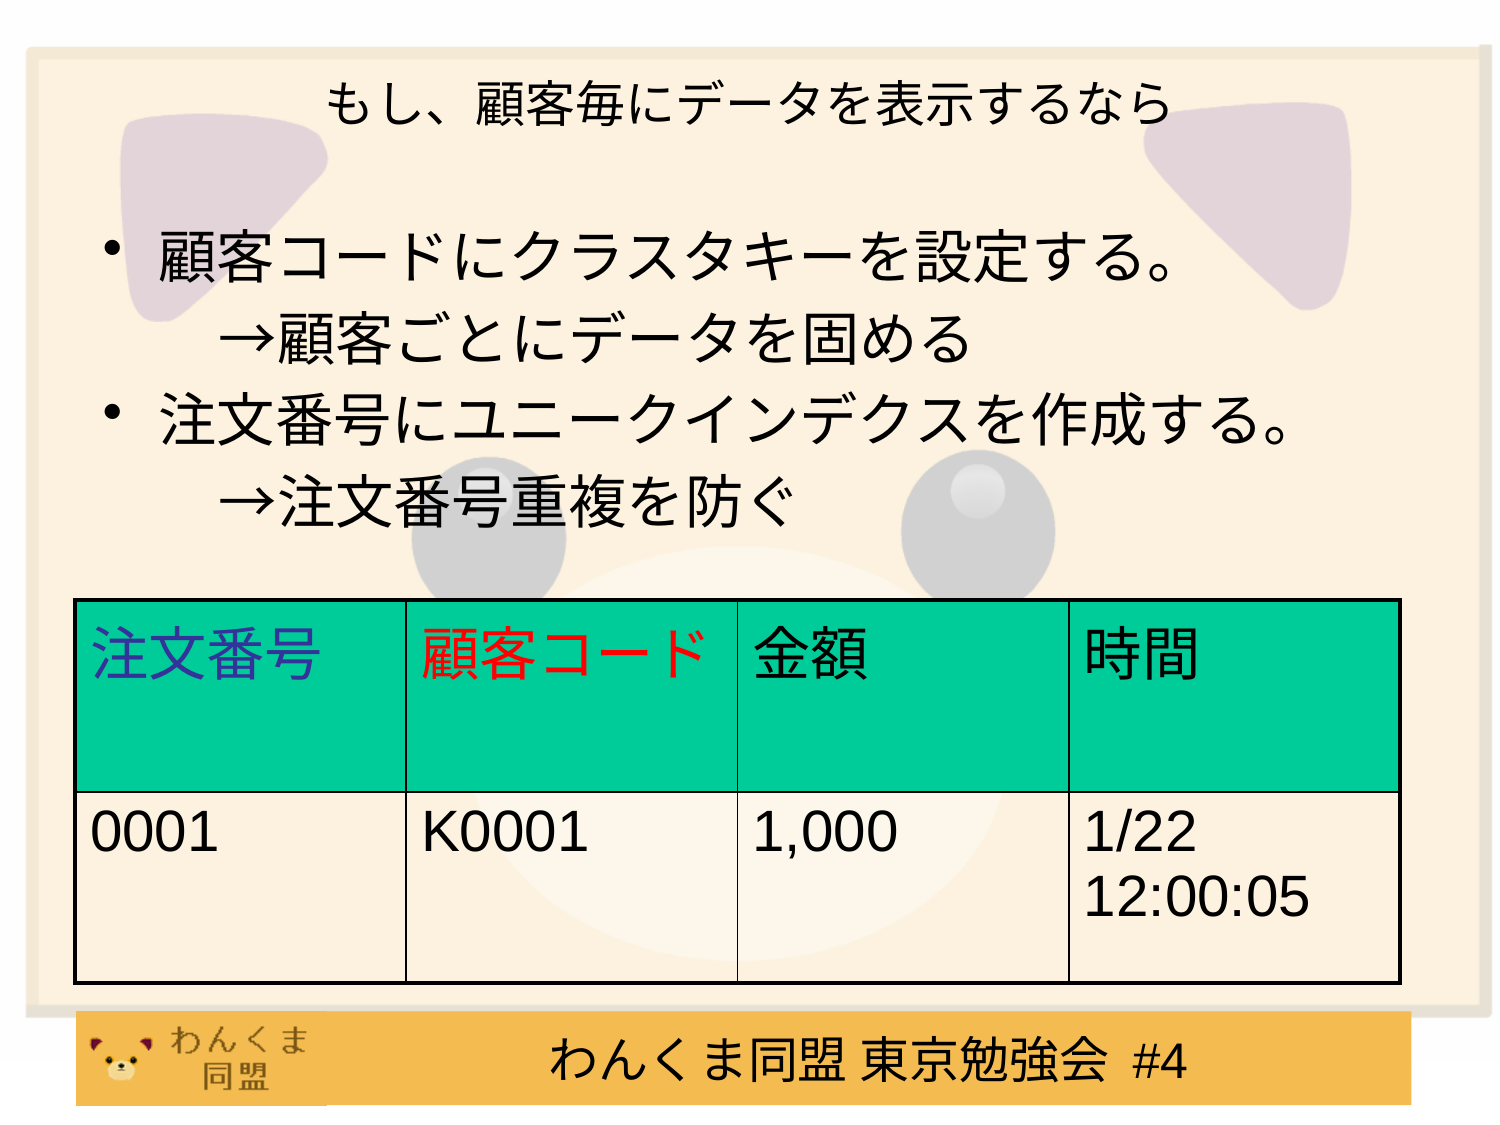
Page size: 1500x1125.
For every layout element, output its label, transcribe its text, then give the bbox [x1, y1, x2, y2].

table_cell K0001 [407, 793, 737, 981]
table_cell 1/22 12:00:05 [1070, 793, 1398, 981]
list 顧客コードにクラスタキーを設定する。 →顧客ごとにデータを固める 注文番号にユニークインデクスを作成する。 →注文番号重複を防ぐ [87, 212, 1438, 638]
table_cell 1,000 [738, 793, 1068, 981]
table_cell 0001 [77, 793, 405, 981]
table_header 金額 [738, 602, 1068, 791]
picture [0, 0, 1500, 1106]
table_header 顧客コード [407, 602, 737, 791]
table_header 注文番号 [77, 602, 405, 791]
table_header 時間 [1070, 602, 1398, 791]
title もし、顧客毎にデータを表示するなら [74, 44, 1426, 162]
